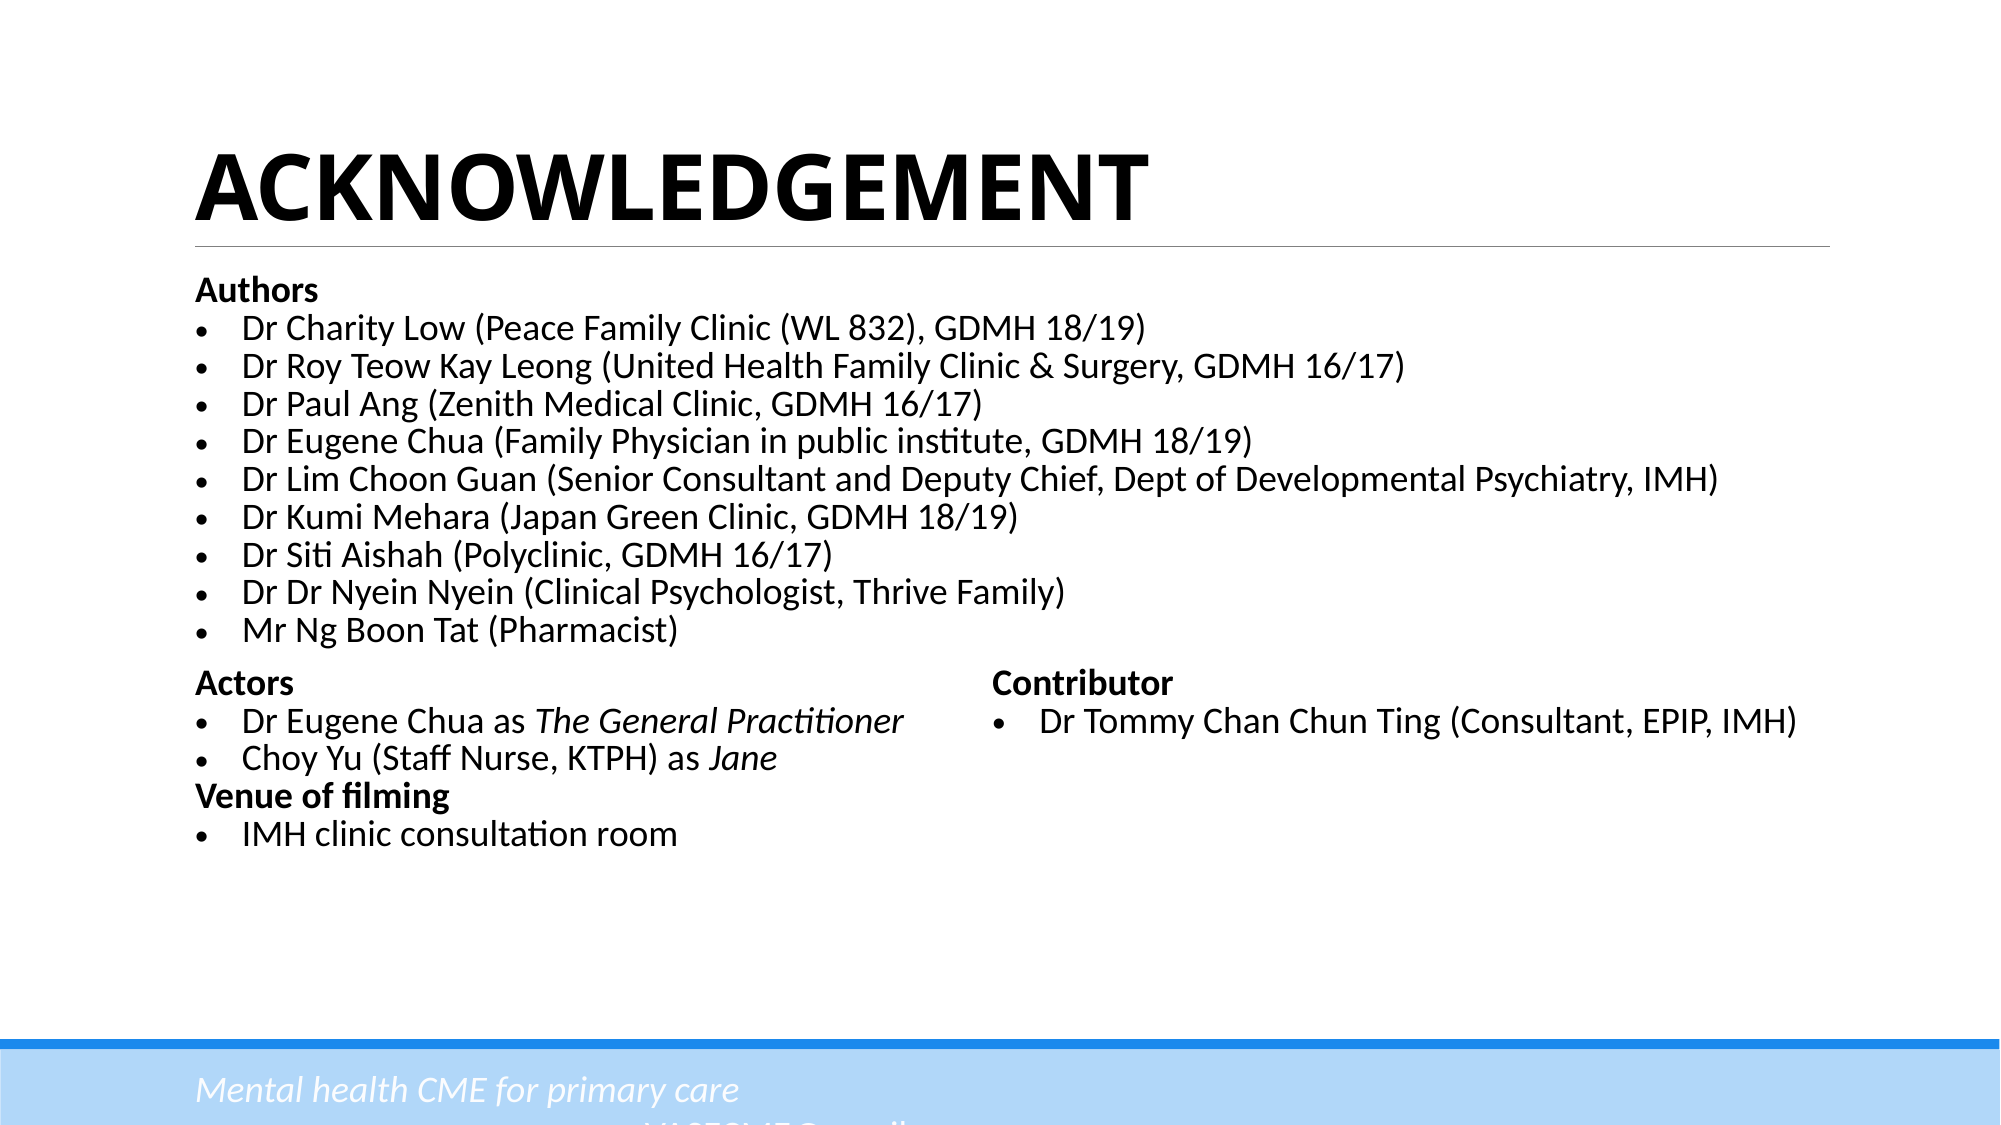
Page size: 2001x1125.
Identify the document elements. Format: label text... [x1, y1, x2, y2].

table_cell Actors Dr Eugene Chua as The General Practitioner Choy Yu (Staff Nurse, KTPH) as Jane Venue of filming IMH clinic consultation room [180, 660, 977, 863]
table_cell Contributor Dr Tommy Chan Chun Ting (Consultant, EPIP, IMH) [977, 660, 1830, 863]
table_header Authors Dr Charity Low (Peace Family Clinic (WL 832), GDMH 18/19) Dr Roy Teow Kay Leong (United Health Family Clinic & Surgery, GDMH 16/17) Dr Paul Ang (Zenith Medical Clinic, GDMH 16/17) Dr Eugene Chua (Family Physician in public institute, GDMH 18/19) Dr Lim Choon Guan (Senior Consultant and Deputy Chief, Dept of Developmental Psychiatry, IMH) Dr Kumi Mehara (Japan Green Clinic, GDMH 18/19) Dr Siti Aishah (Polyclinic, GDMH 16/17) Dr Dr Nyein Nyein (Clinical Psychologist, Thrive Family) Mr Ng Boon Tat (Pharmacist) [180, 267, 1830, 660]
title ACKNOWLEDGEMENT [180, 8, 1830, 247]
